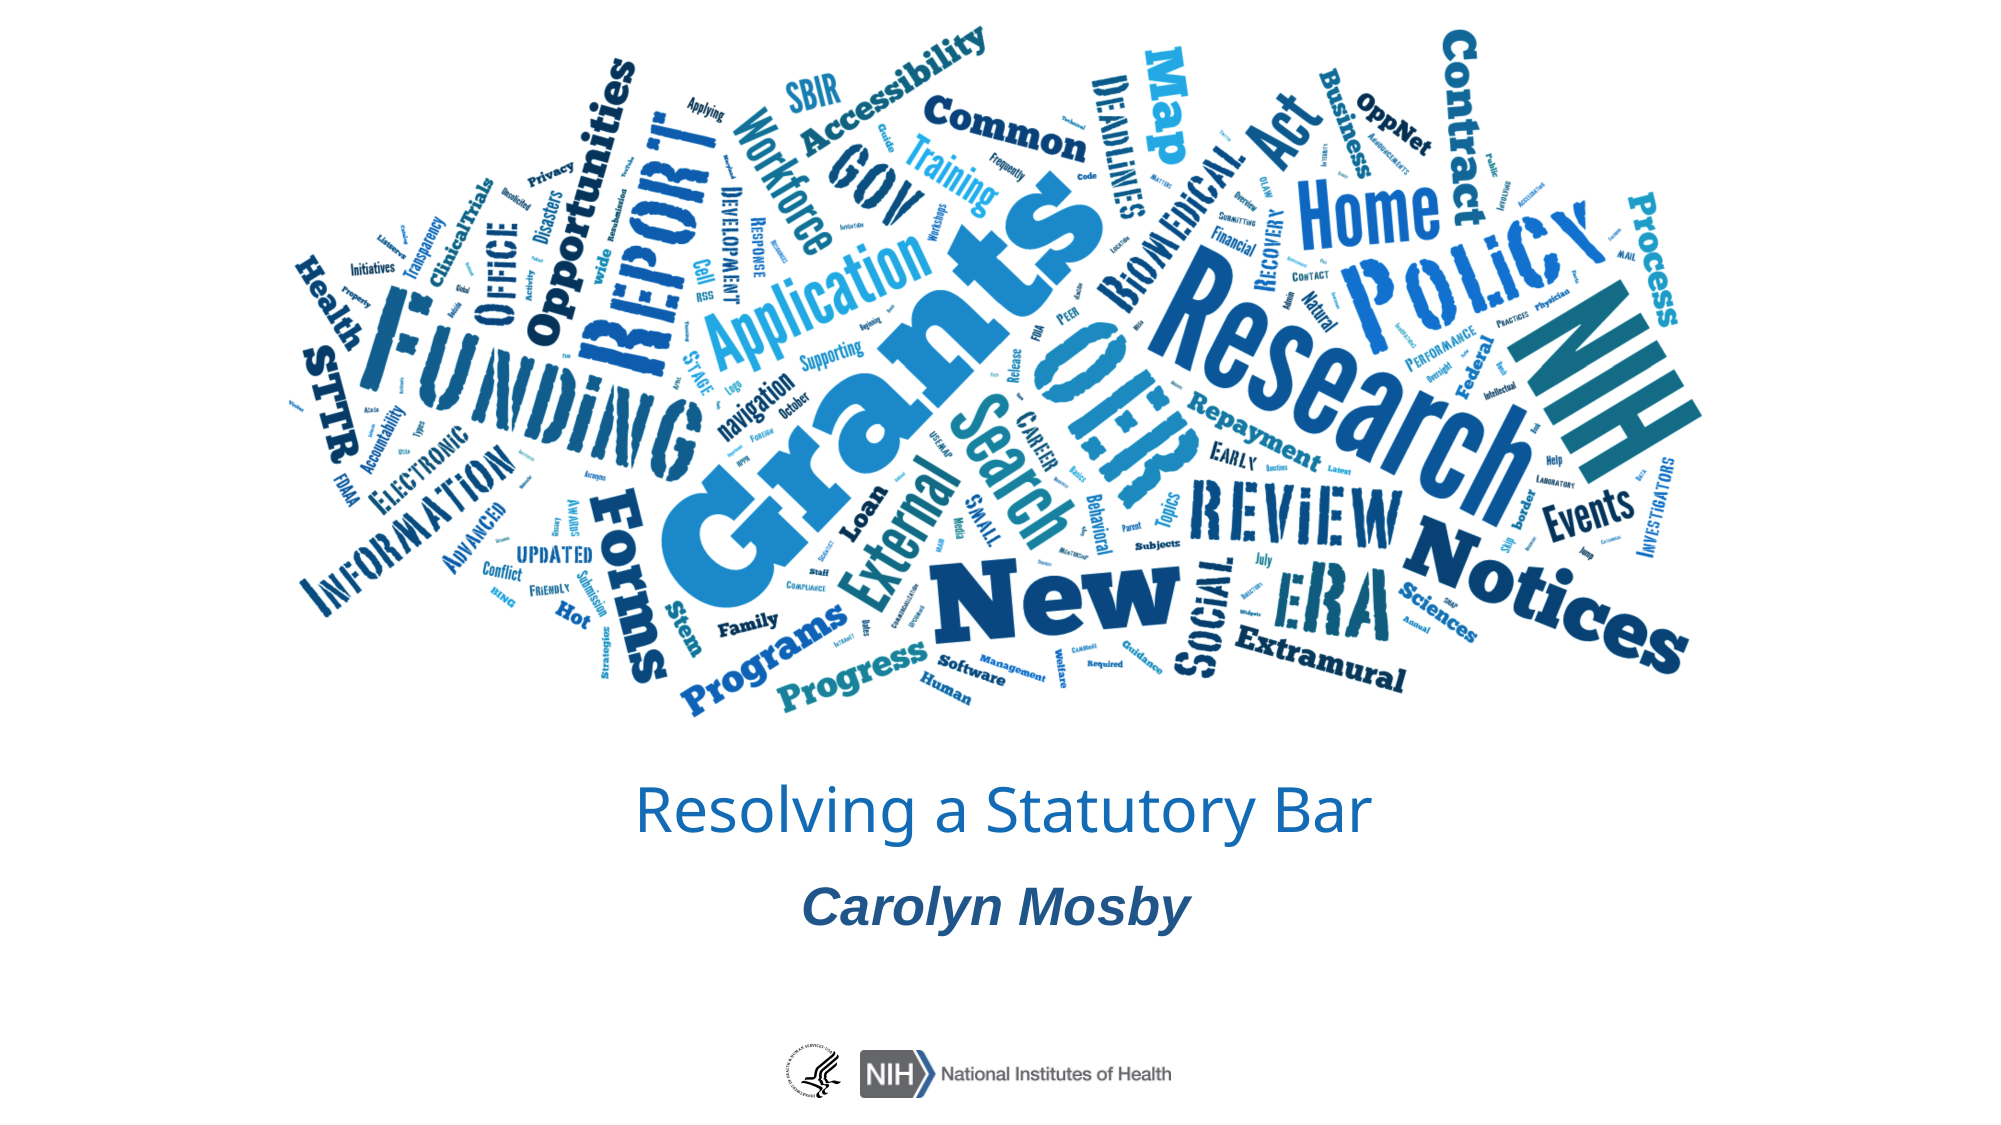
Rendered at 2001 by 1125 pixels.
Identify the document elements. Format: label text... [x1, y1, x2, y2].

list Carolyn Mosby [132, 863, 1861, 1032]
picture [249, 0, 1750, 703]
title Resolving a Statutory Bar [142, 703, 1868, 921]
picture [786, 1044, 841, 1098]
picture [860, 1050, 1171, 1098]
